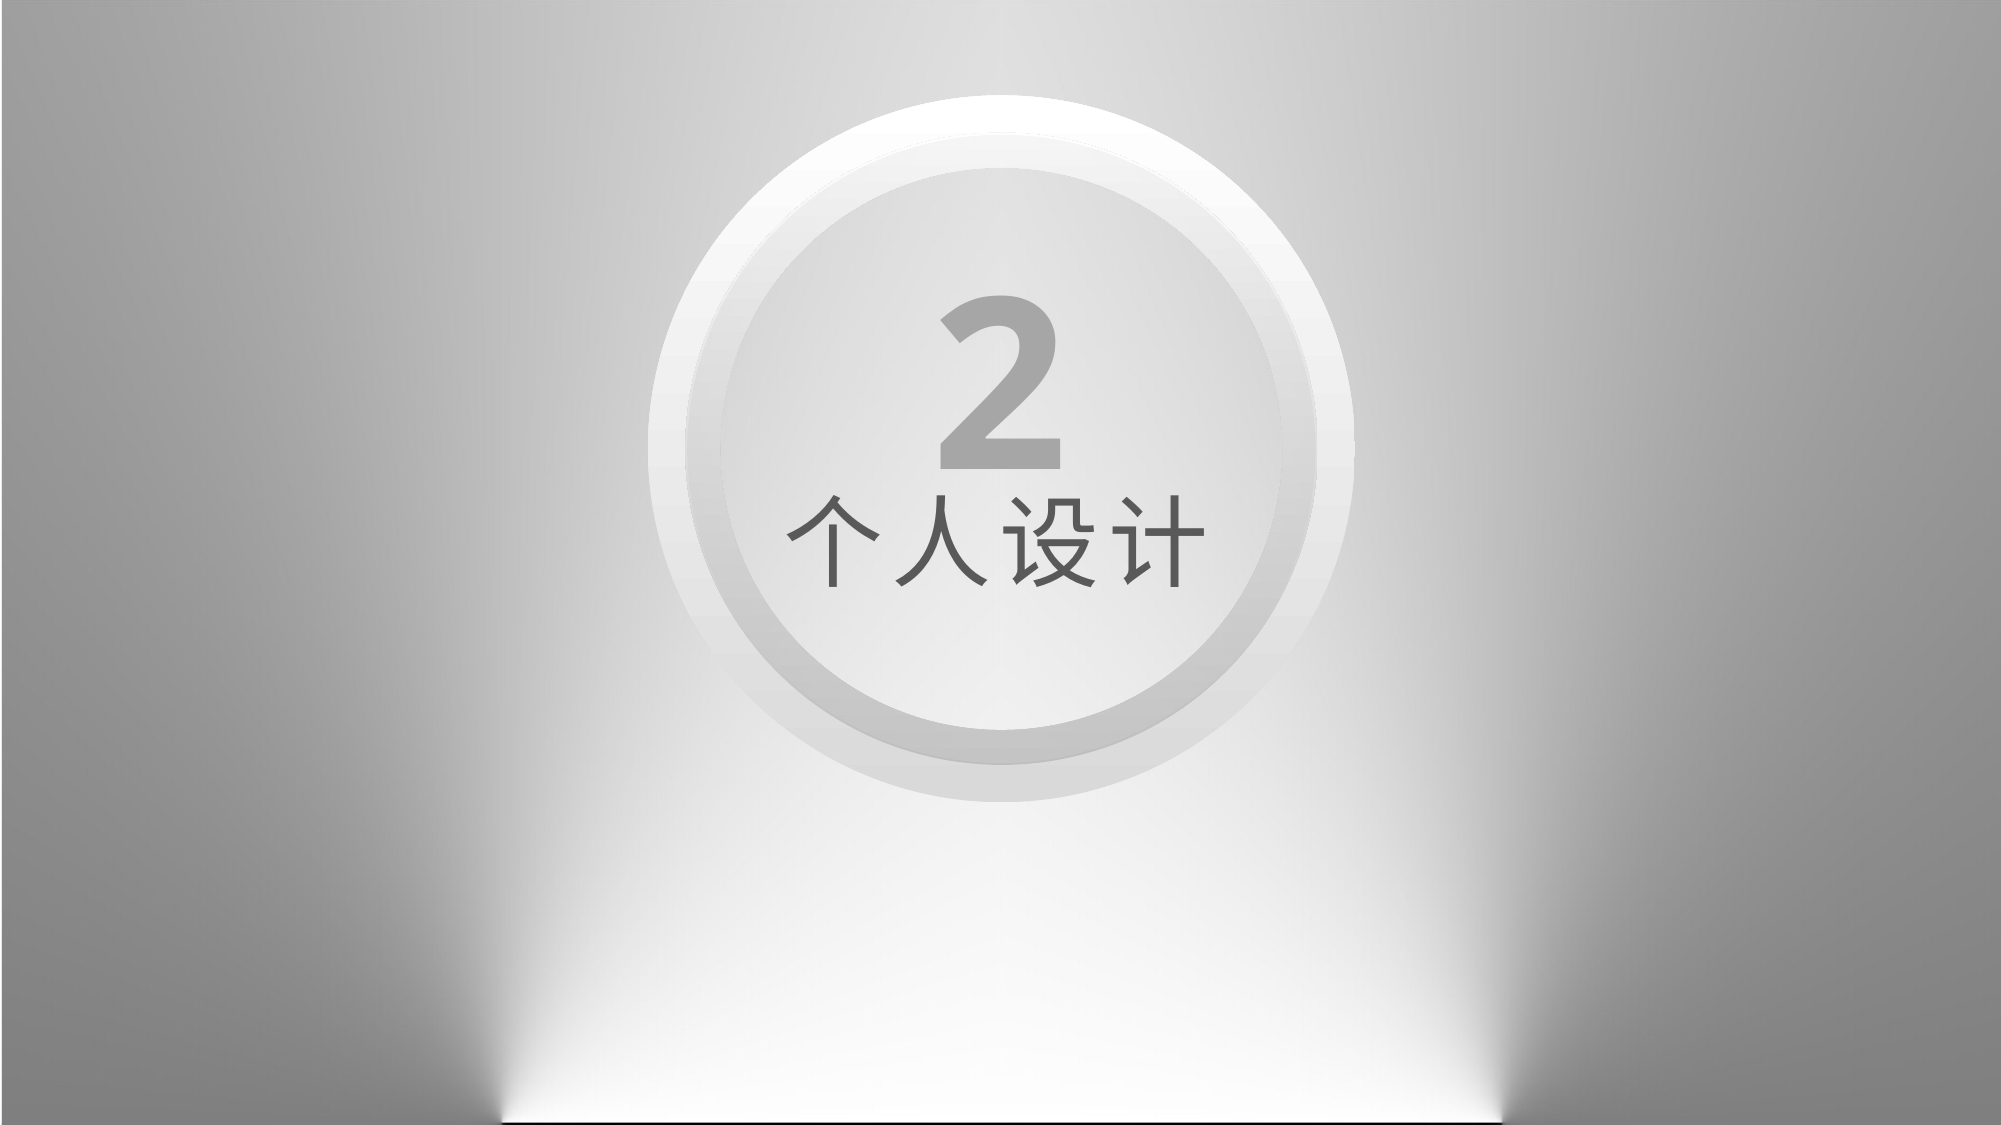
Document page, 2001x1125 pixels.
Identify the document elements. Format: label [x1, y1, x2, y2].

text_box [647, 95, 1355, 803]
picture [1, 0, 2001, 1125]
